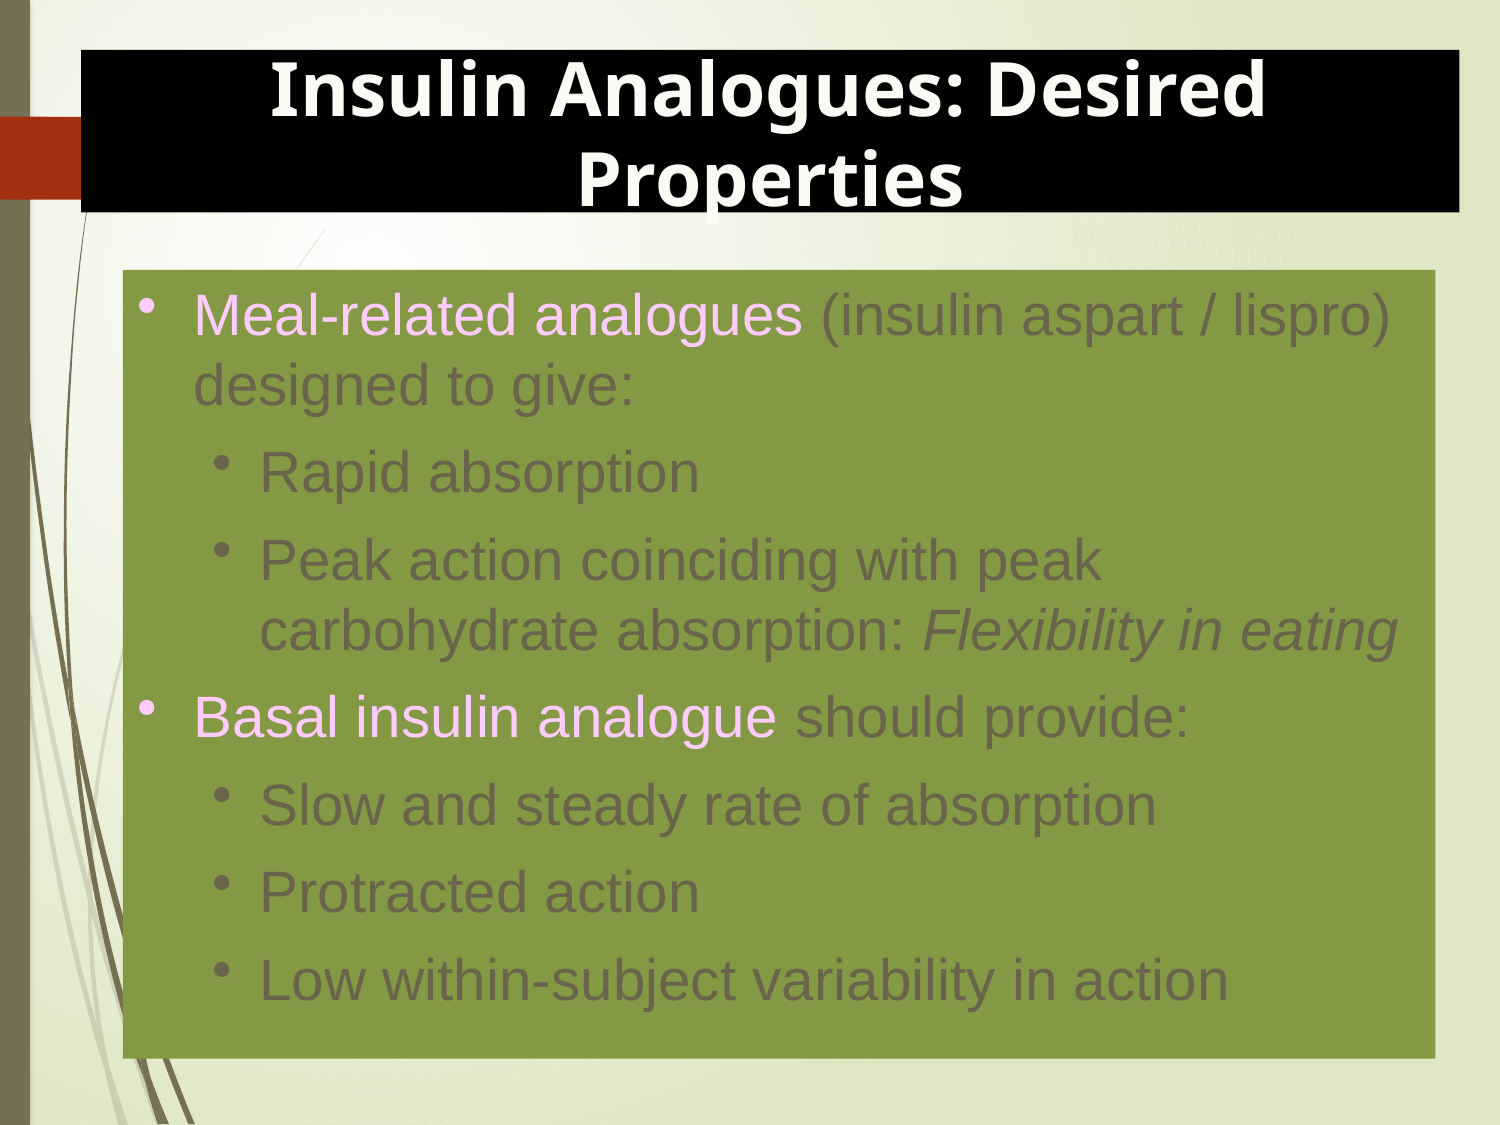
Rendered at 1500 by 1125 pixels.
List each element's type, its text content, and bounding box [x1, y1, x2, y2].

text_box Insulin Analogues: Desired Properties [81, 49, 1460, 213]
text_box Meal-related analogues (insulin aspart / lispro) designed to give: Rapid absorption Peak action coinciding with peak carbohydrate absorption: Flexibility in eating Basal insulin analogue should provide: Slow and steady rate of absorption Protracted action Low within-subject variability in action [122, 269, 1436, 1059]
